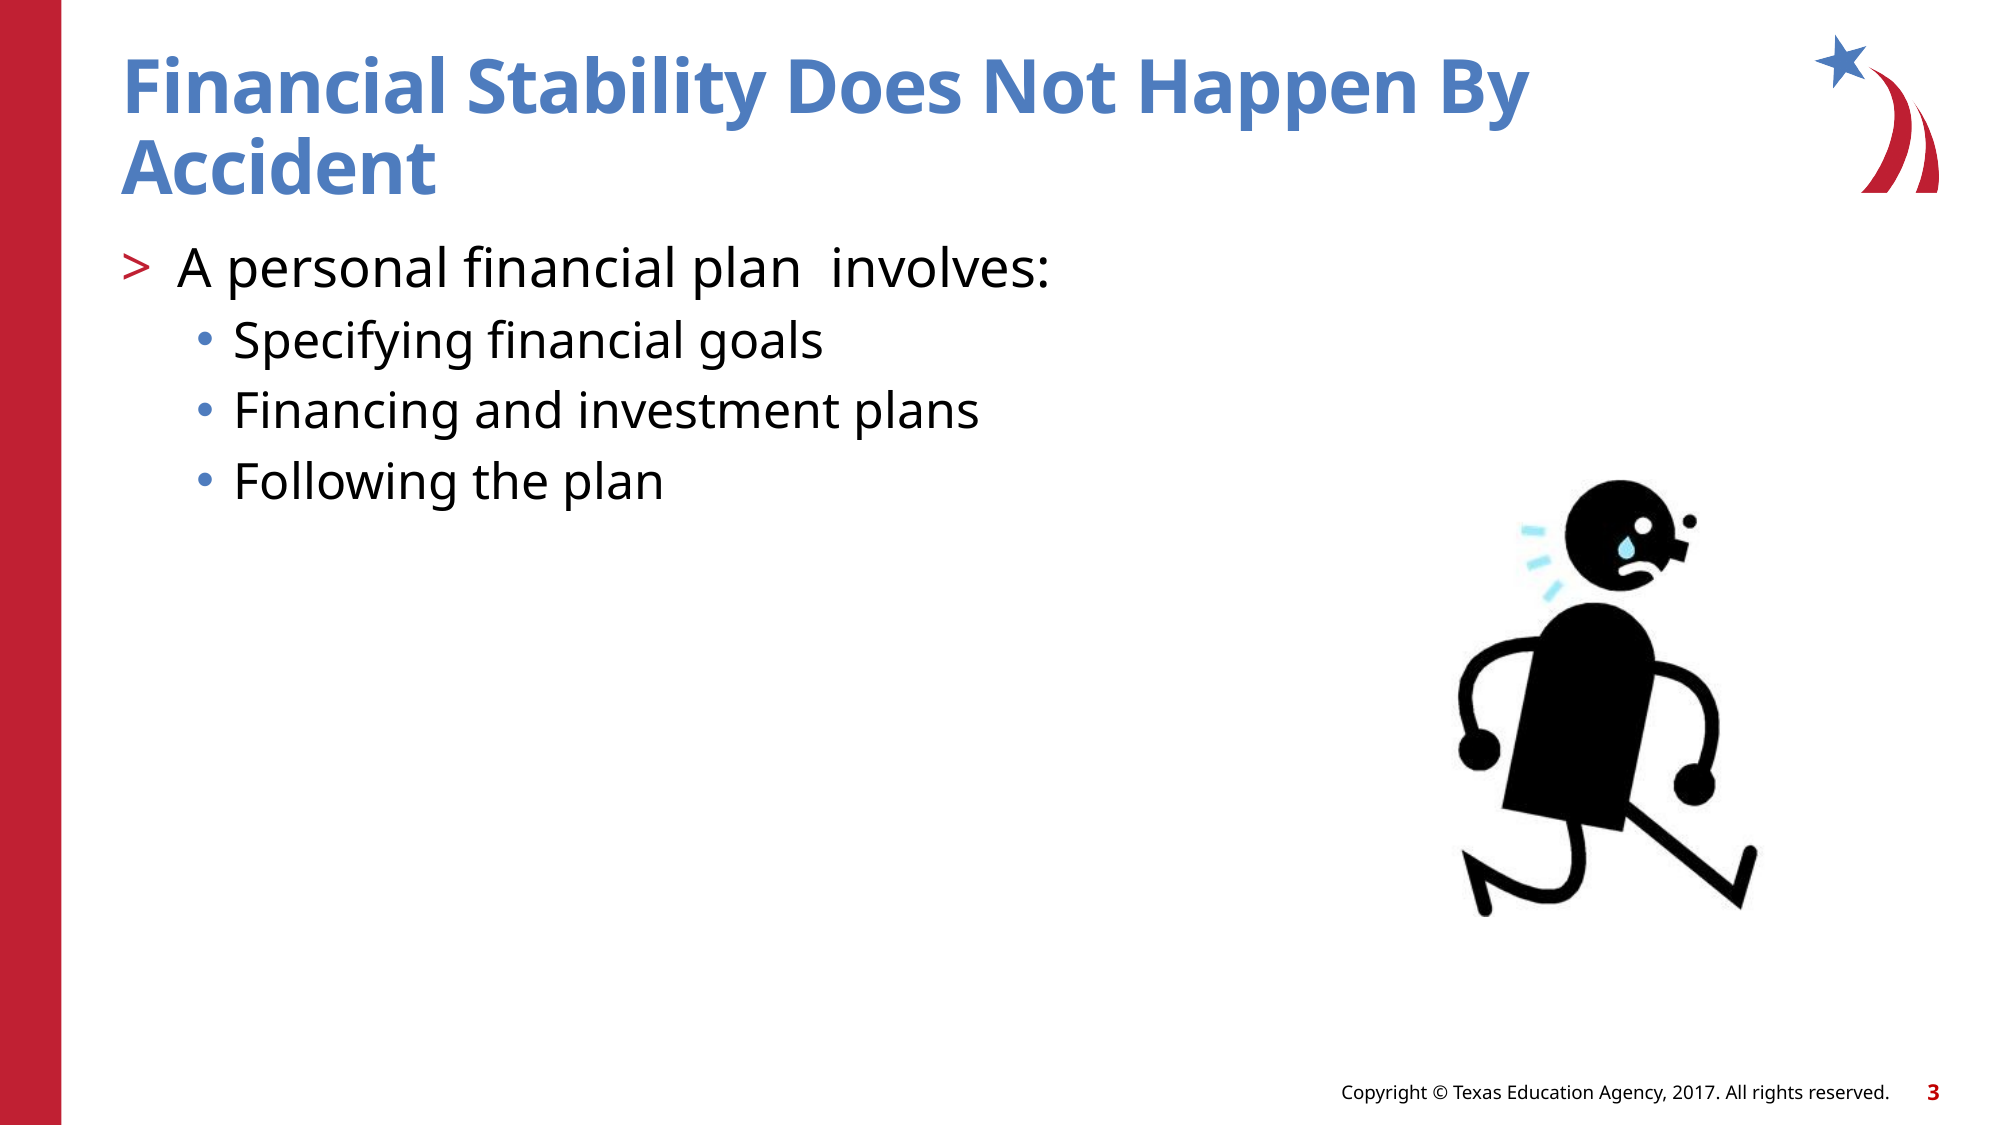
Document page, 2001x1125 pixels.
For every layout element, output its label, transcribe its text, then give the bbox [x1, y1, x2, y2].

list A personal financial plan involves: Specifying financial goals Financing and investment plans Following the plan [121, 233, 1884, 1010]
title Financial Stability Does Not Happen By Accident [121, 66, 1772, 211]
picture [1814, 34, 1939, 193]
text_box [1387, 479, 1825, 917]
